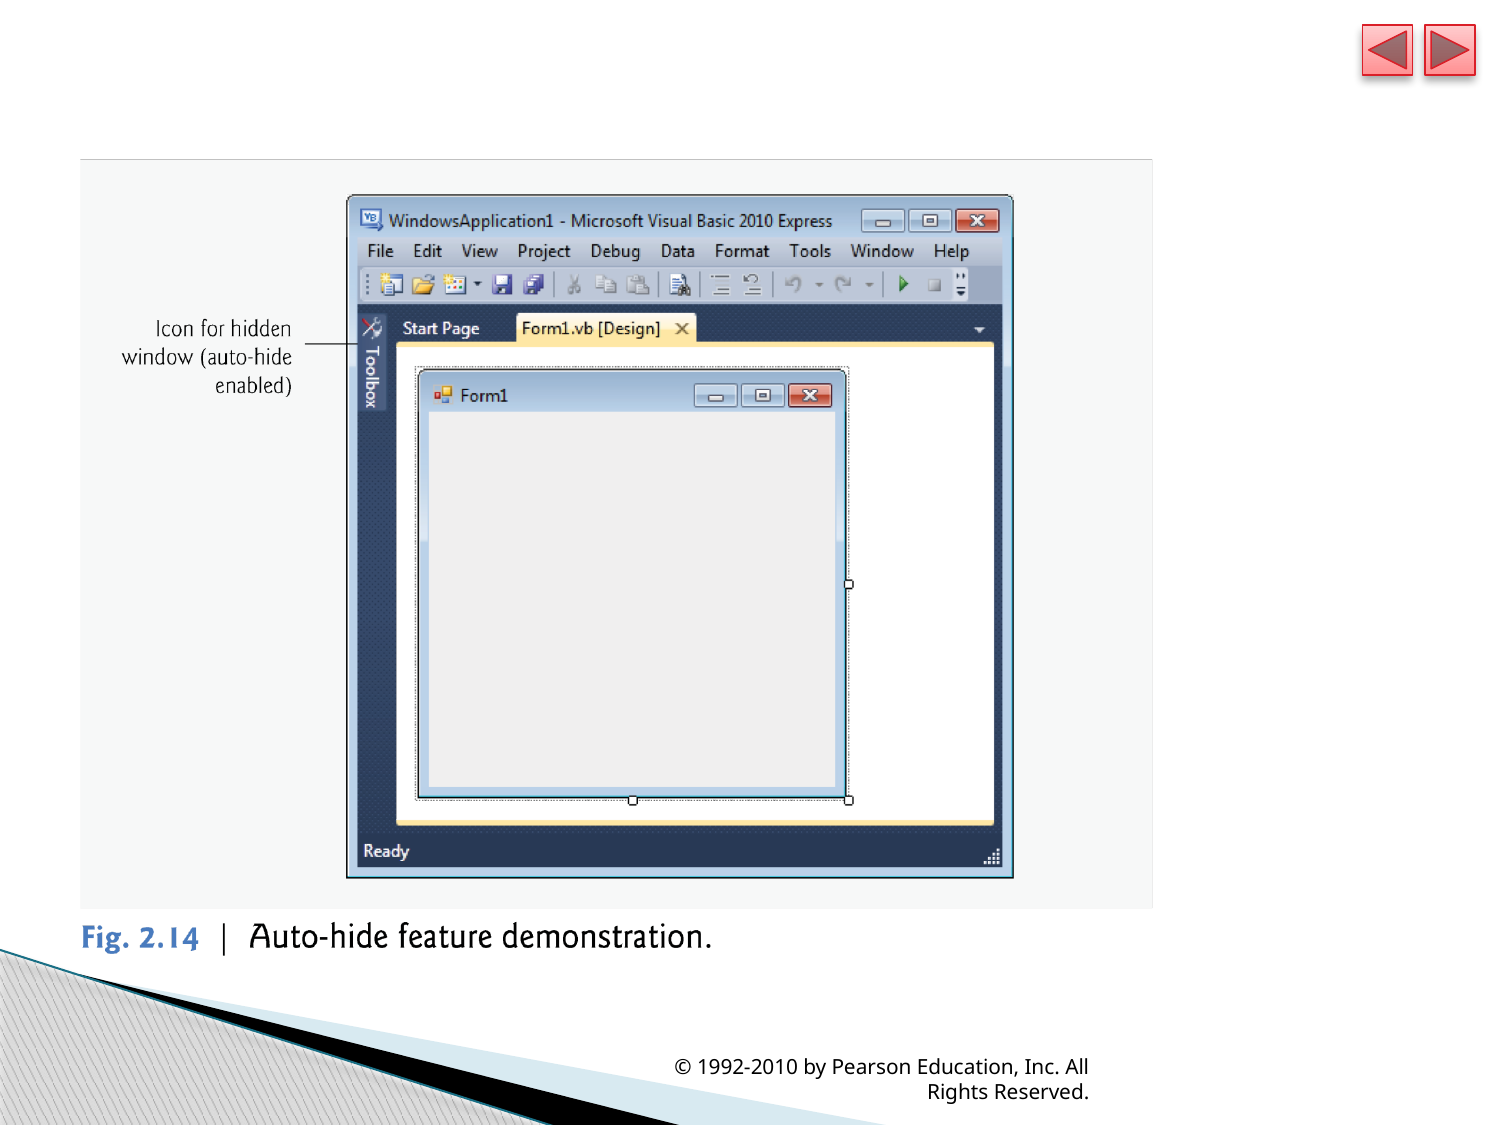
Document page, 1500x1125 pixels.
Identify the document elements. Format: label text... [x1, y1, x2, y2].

footer © 1992-2010 by Pearson Education, Inc. All Rights Reserved. [650, 1051, 1105, 1112]
picture [0, 106, 1500, 1018]
